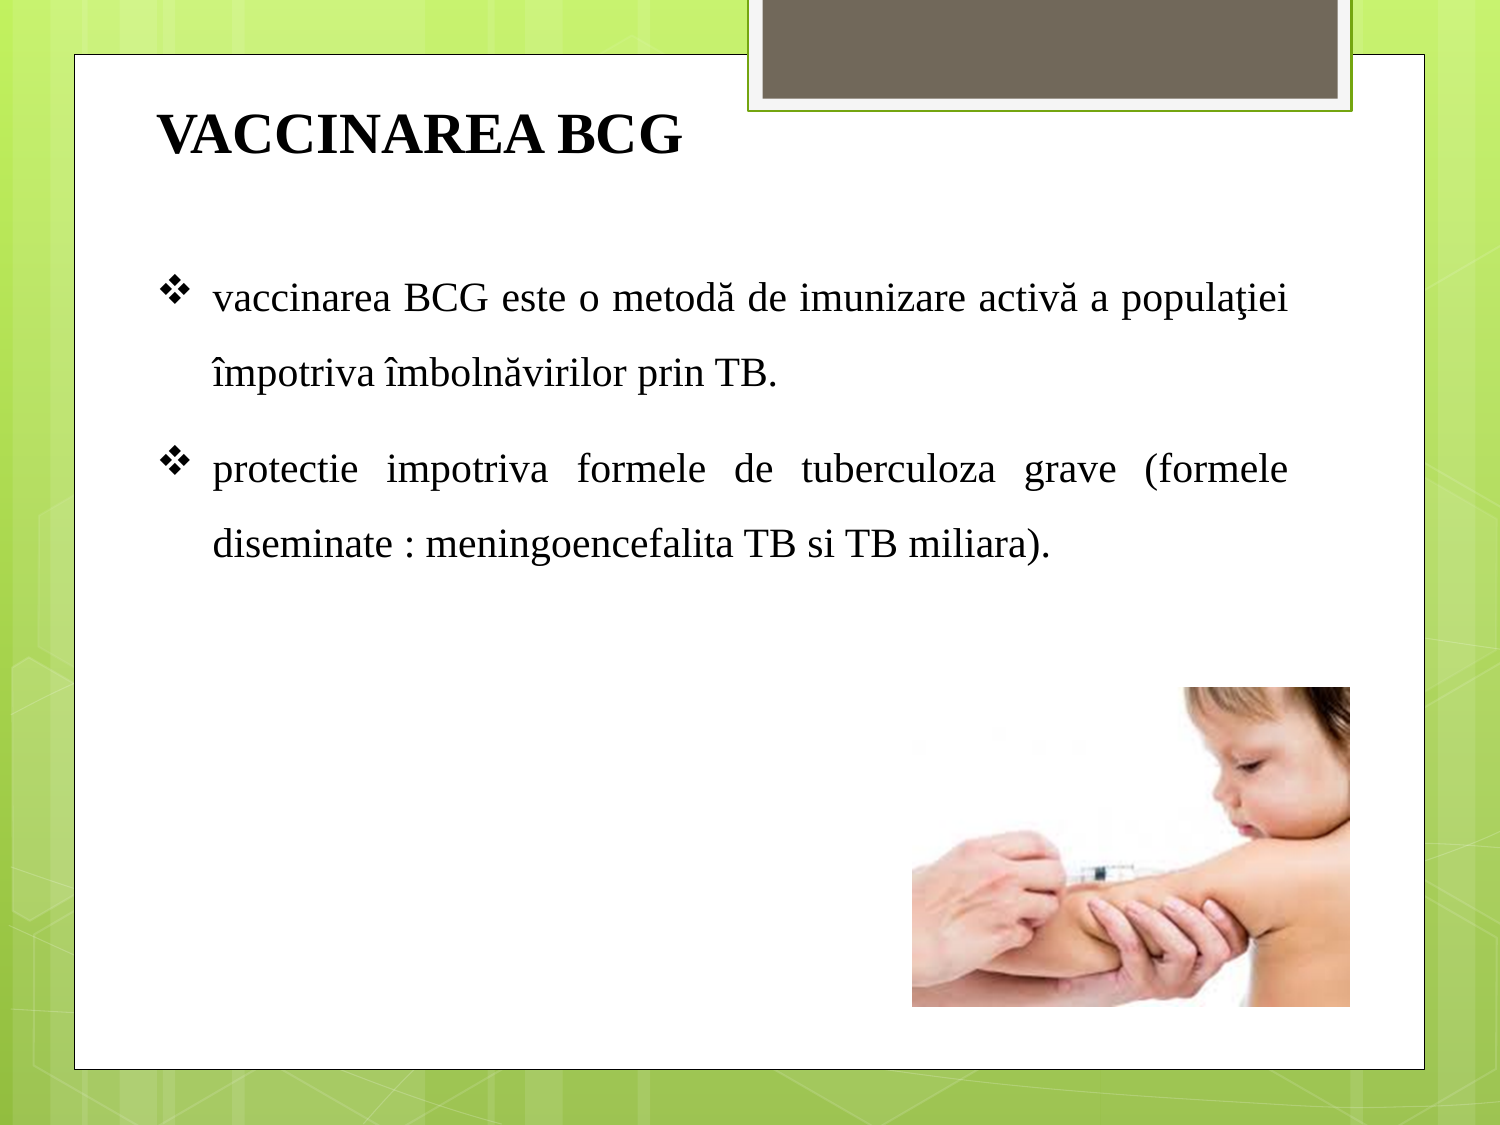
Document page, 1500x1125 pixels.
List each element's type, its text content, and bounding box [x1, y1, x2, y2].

text_box VACCINAREA BCG [141, 87, 699, 173]
text_box vaccinarea BCG este o metodă de imunizare activă a populaţiei împotriva îmbolnăvirilor prin TB. protectie impotriva formele de tuberculoza grave (formele diseminate : meningoencefalita TB si TB miliara). [141, 237, 1305, 574]
picture [912, 687, 1350, 1007]
